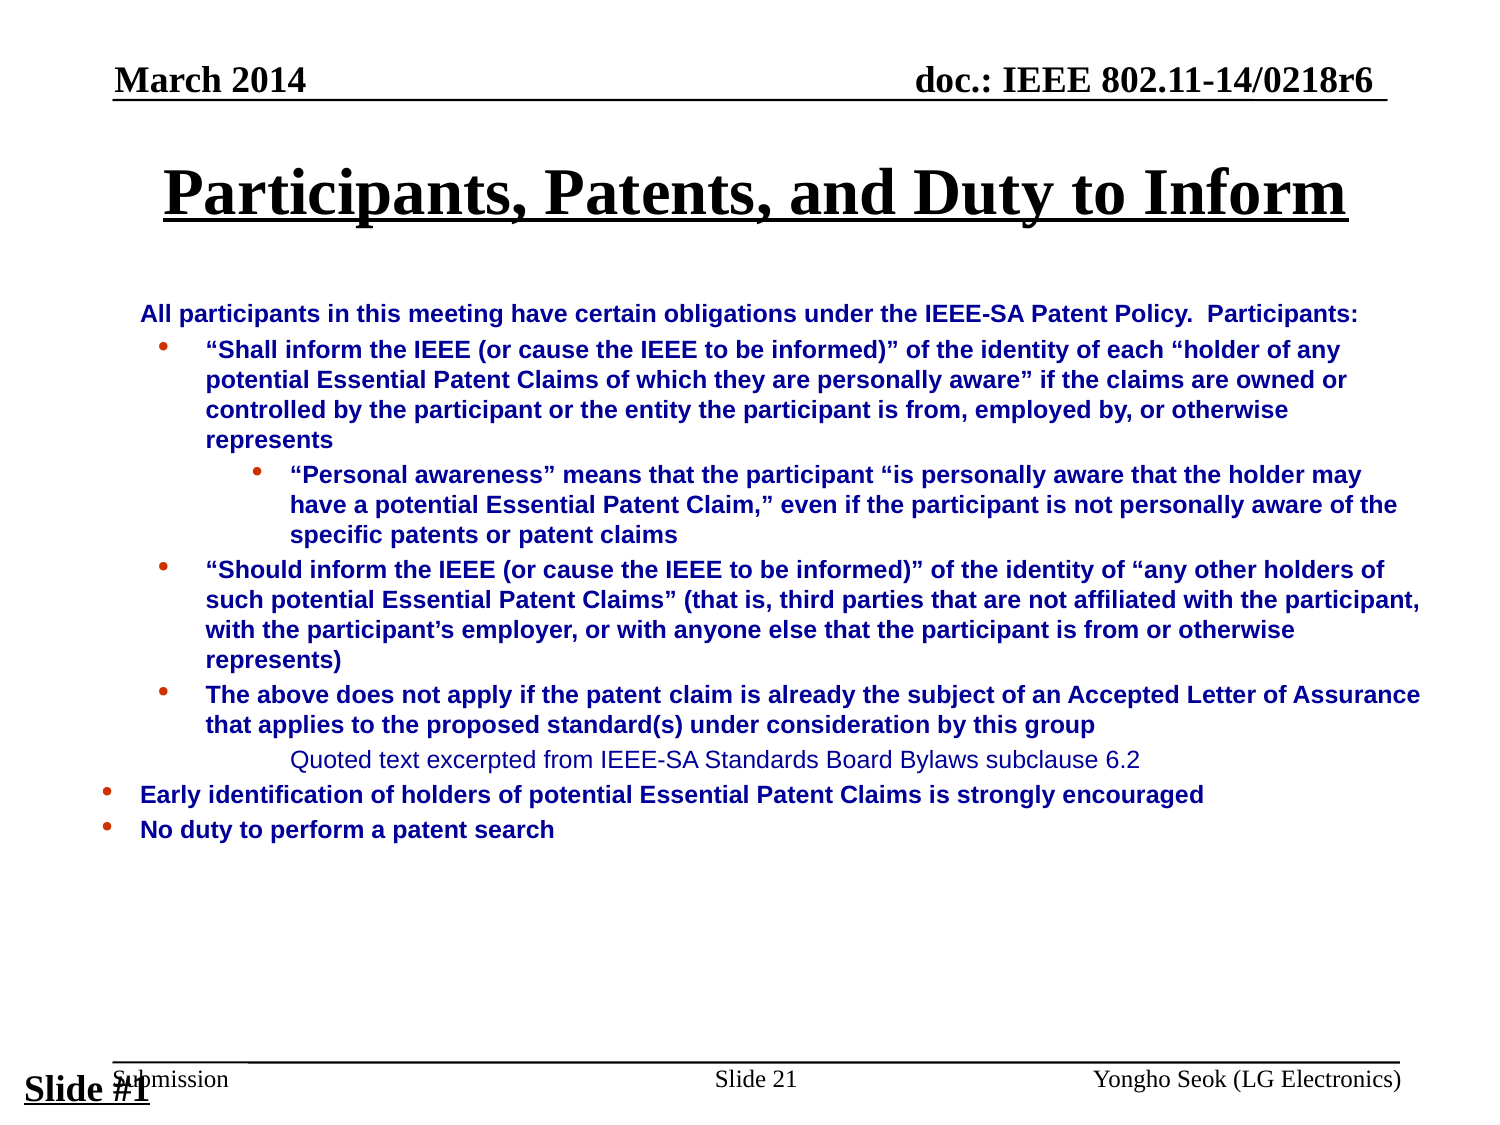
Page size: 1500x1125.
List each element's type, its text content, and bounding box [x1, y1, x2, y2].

text_box Slide #1 [9, 1056, 166, 1116]
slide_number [114, 54, 309, 101]
slide_number Slide 21 [712, 1061, 800, 1093]
text_box [87, 37, 1438, 163]
footer Yongho Seok (LG Electronics) [1088, 1061, 1402, 1093]
text_box All participants in this meeting have certain obligations under the IEEE-SA Patent Policy. Participants: “Shall inform the IEEE (or cause the IEEE to be informed)” of the identity of each “holder of any potential Essential Patent Claims of which they are personally aware” if the claims are owned or controlled by the participant or the entity the participant is from, employed by, or otherwise represents “Personal awareness” means that the participant “is personally aware that the holder may have a potential Essential Patent Claim,” even if the participant is not personally aware of the specific patents or patent claims “Should inform the IEEE (or cause the IEEE to be informed)” of the identity of “any other holders of such potential Essential Patent Claims” (that is, third parties that are not affiliated with the participant, with the participant’s employer, or with anyone else that the participant is from or otherwise represents) The above does not apply if the patent claim is already the subject of an Accepted Letter of Assurance that applies to the proposed standard(s) under consideration by this group Quoted text excerpted from IEEE-SA Standards Board Bylaws subclause 6.2 Early identification of holders of potential Essential Patent Claims is strongly encouraged No duty to perform a patent search [87, 262, 1438, 913]
title Participants, Patents, and Duty to Inform [62, 137, 1451, 238]
